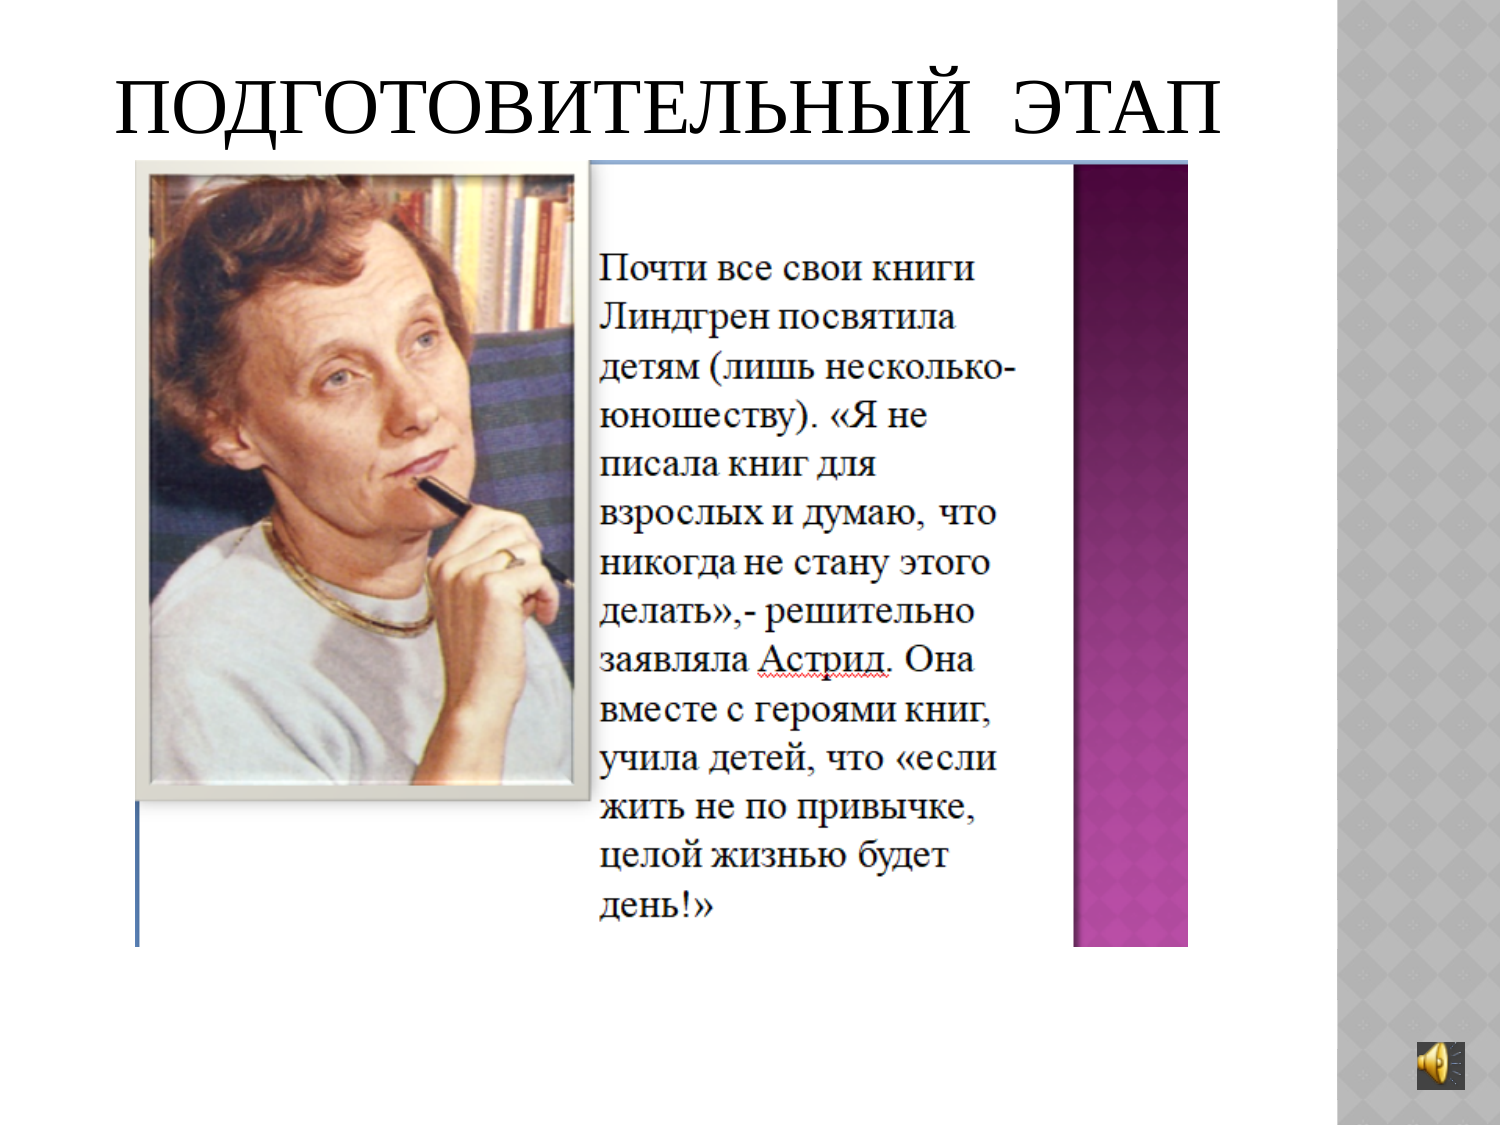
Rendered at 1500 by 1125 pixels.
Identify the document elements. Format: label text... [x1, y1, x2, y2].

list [135, 160, 1188, 948]
picture [1415, 1040, 1467, 1092]
title Подготовительный этап [75, 52, 1263, 149]
